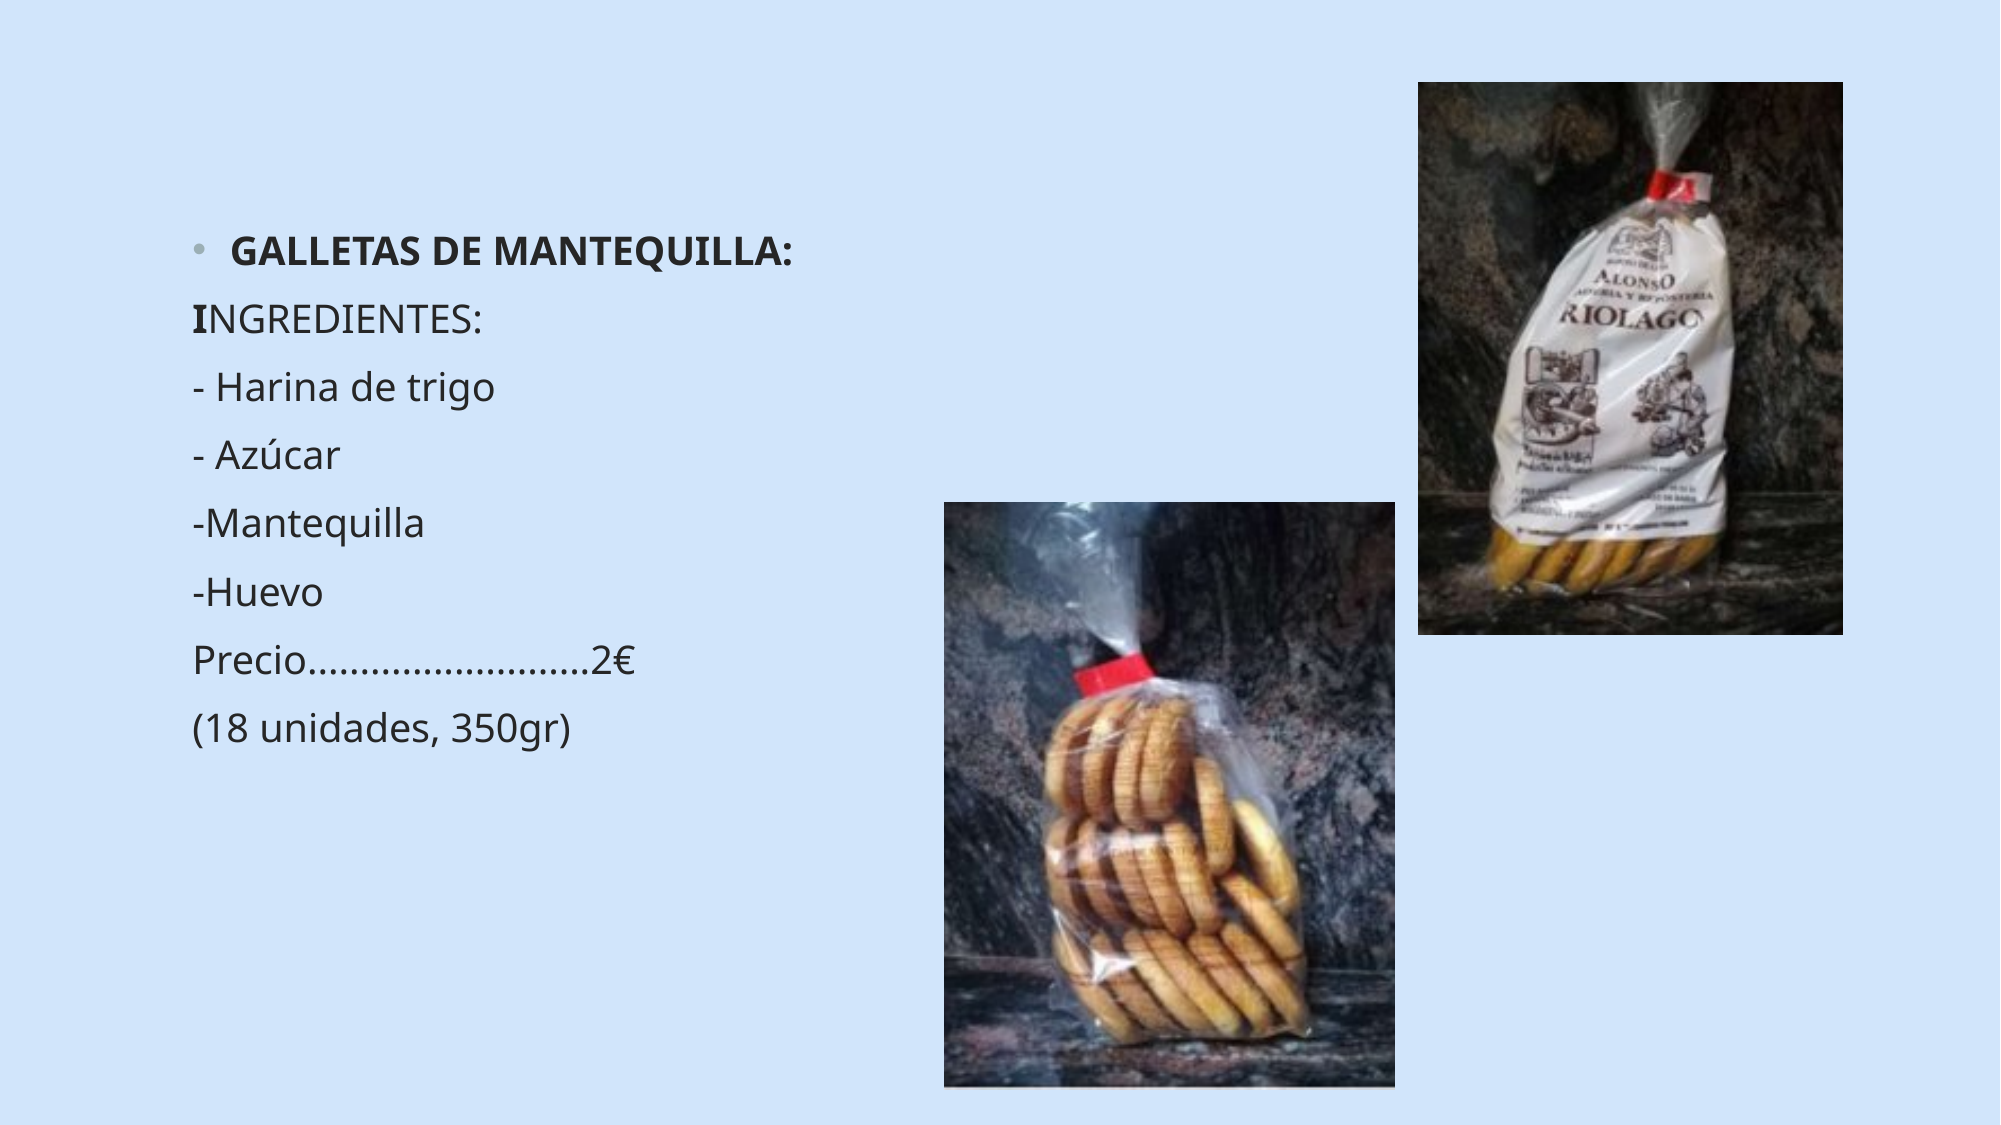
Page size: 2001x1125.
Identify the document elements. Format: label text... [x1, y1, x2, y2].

list GALLETAS DE MANTEQUILLA: INGREDIENTES: - Harina de trigo - Azúcar -Mantequilla -Huevo Precio...........................2€ (18 unidades, 350gr) [177, 218, 1116, 1105]
picture [1418, 82, 1843, 635]
picture [944, 502, 1395, 1090]
